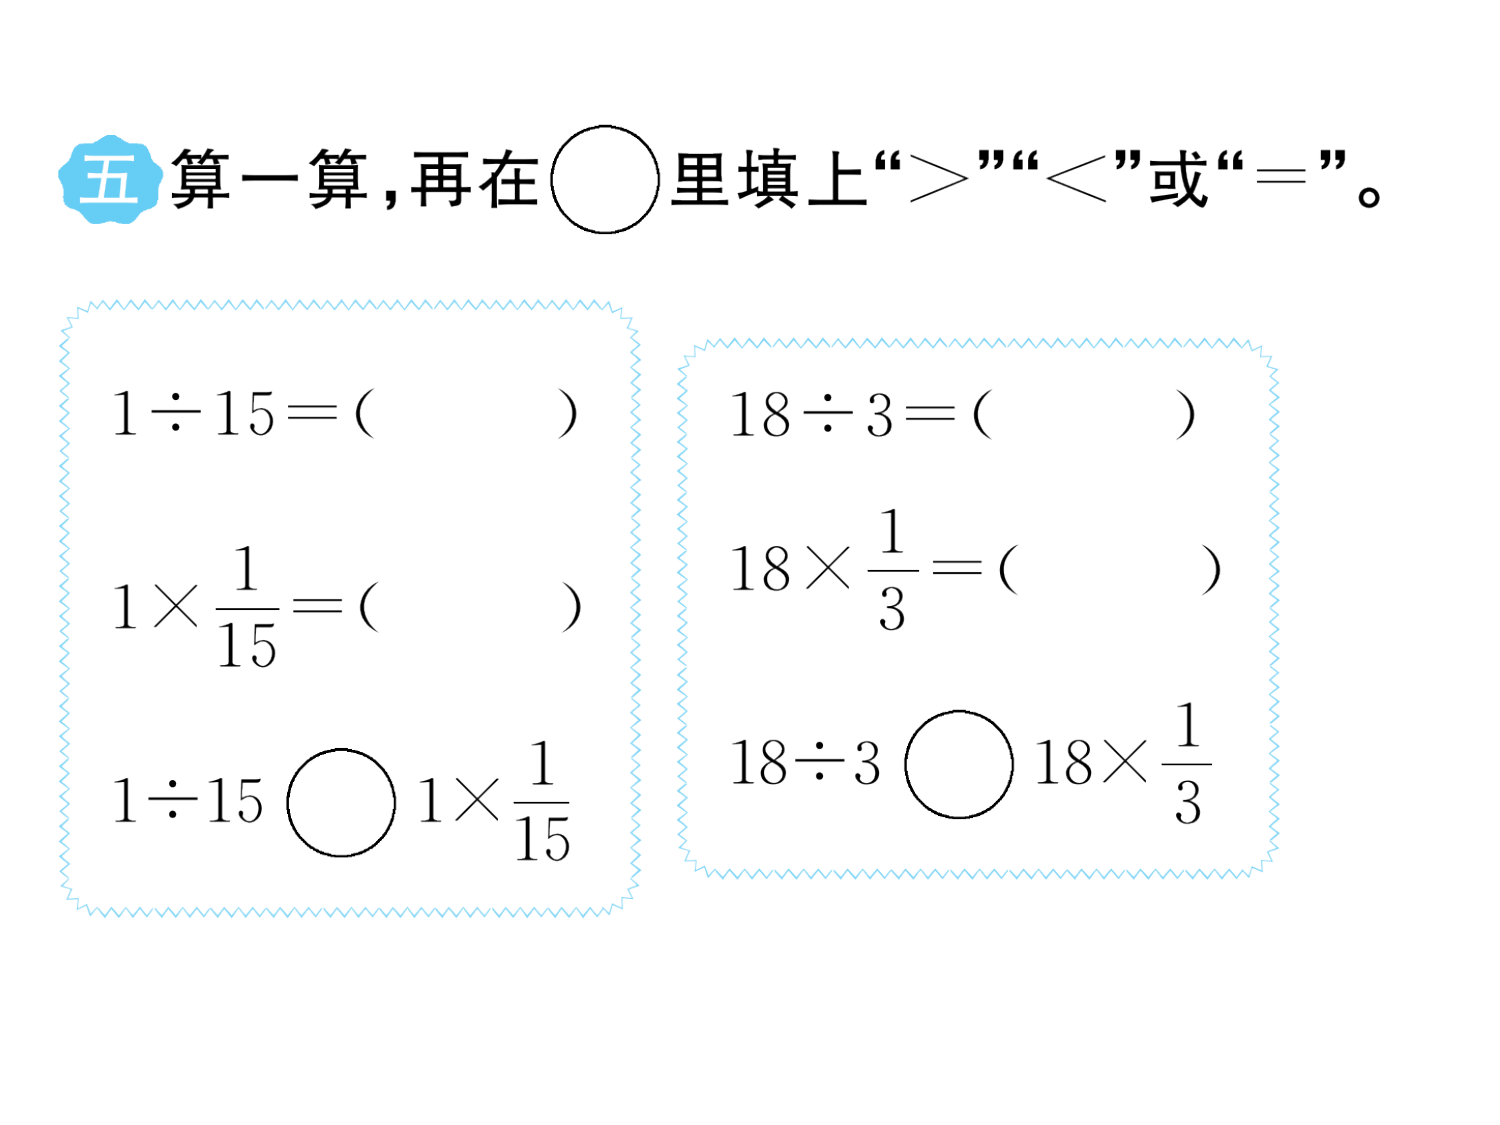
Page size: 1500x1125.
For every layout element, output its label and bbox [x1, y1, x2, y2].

picture [52, 78, 1471, 927]
